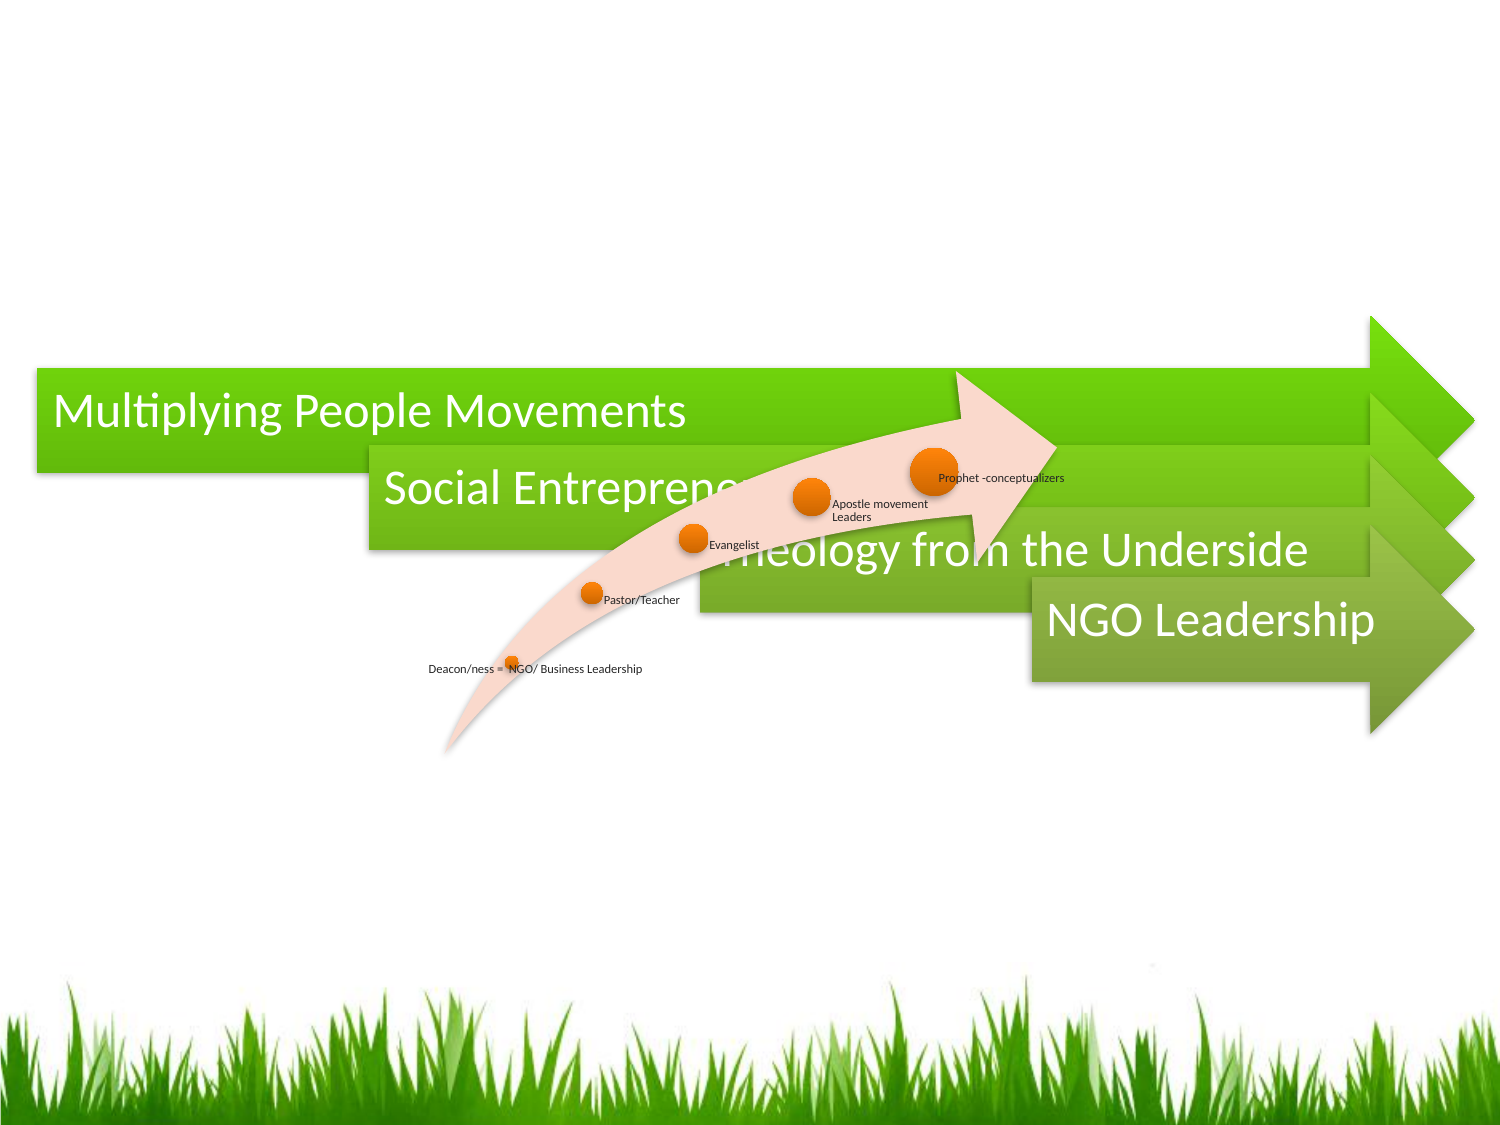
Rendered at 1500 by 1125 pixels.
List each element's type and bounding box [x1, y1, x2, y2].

text_box [37, 62, 1476, 988]
text_box [365, 370, 1135, 755]
picture [0, 962, 1500, 1125]
